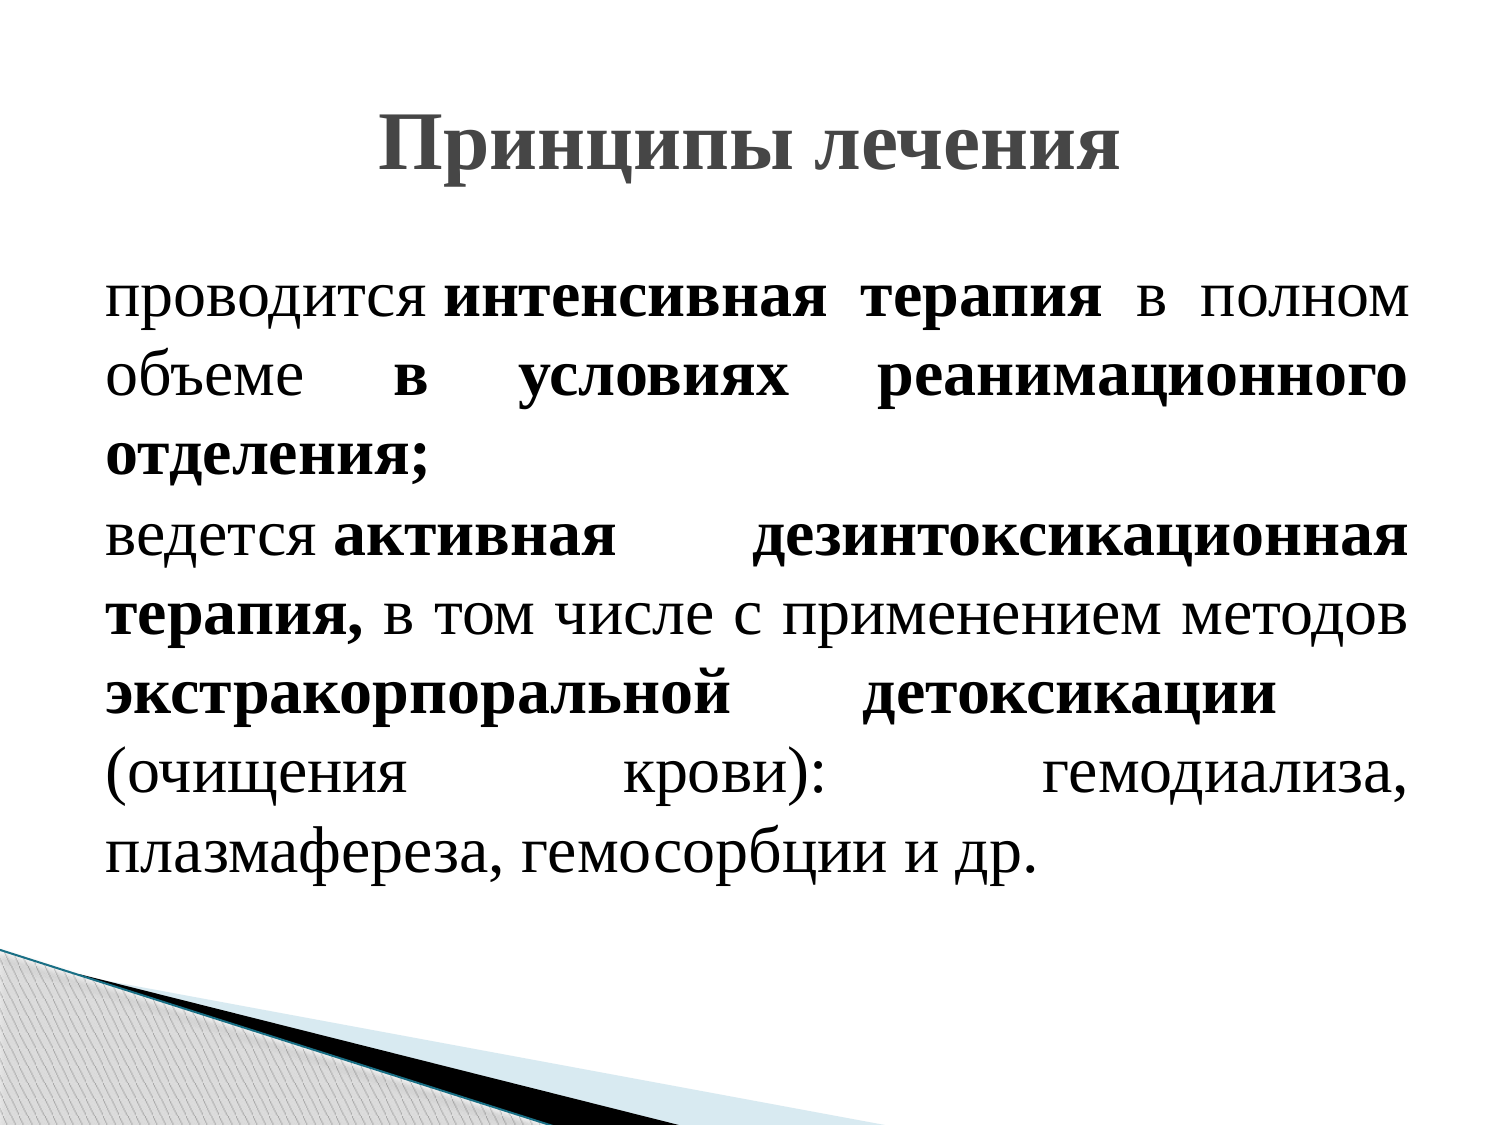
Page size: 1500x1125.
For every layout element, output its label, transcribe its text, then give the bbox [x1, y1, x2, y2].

title Принципы лечения [75, 42, 1425, 231]
list проводится интенсивная терапия в полном объеме в условиях реанимационного отделения; ведется активная дезинтоксикационная терапия, в том числе с применением методов экстракорпоральной детоксикации (очищения крови): гемодиализа, плазмафереза, гемосорбции и др. [75, 243, 1425, 976]
